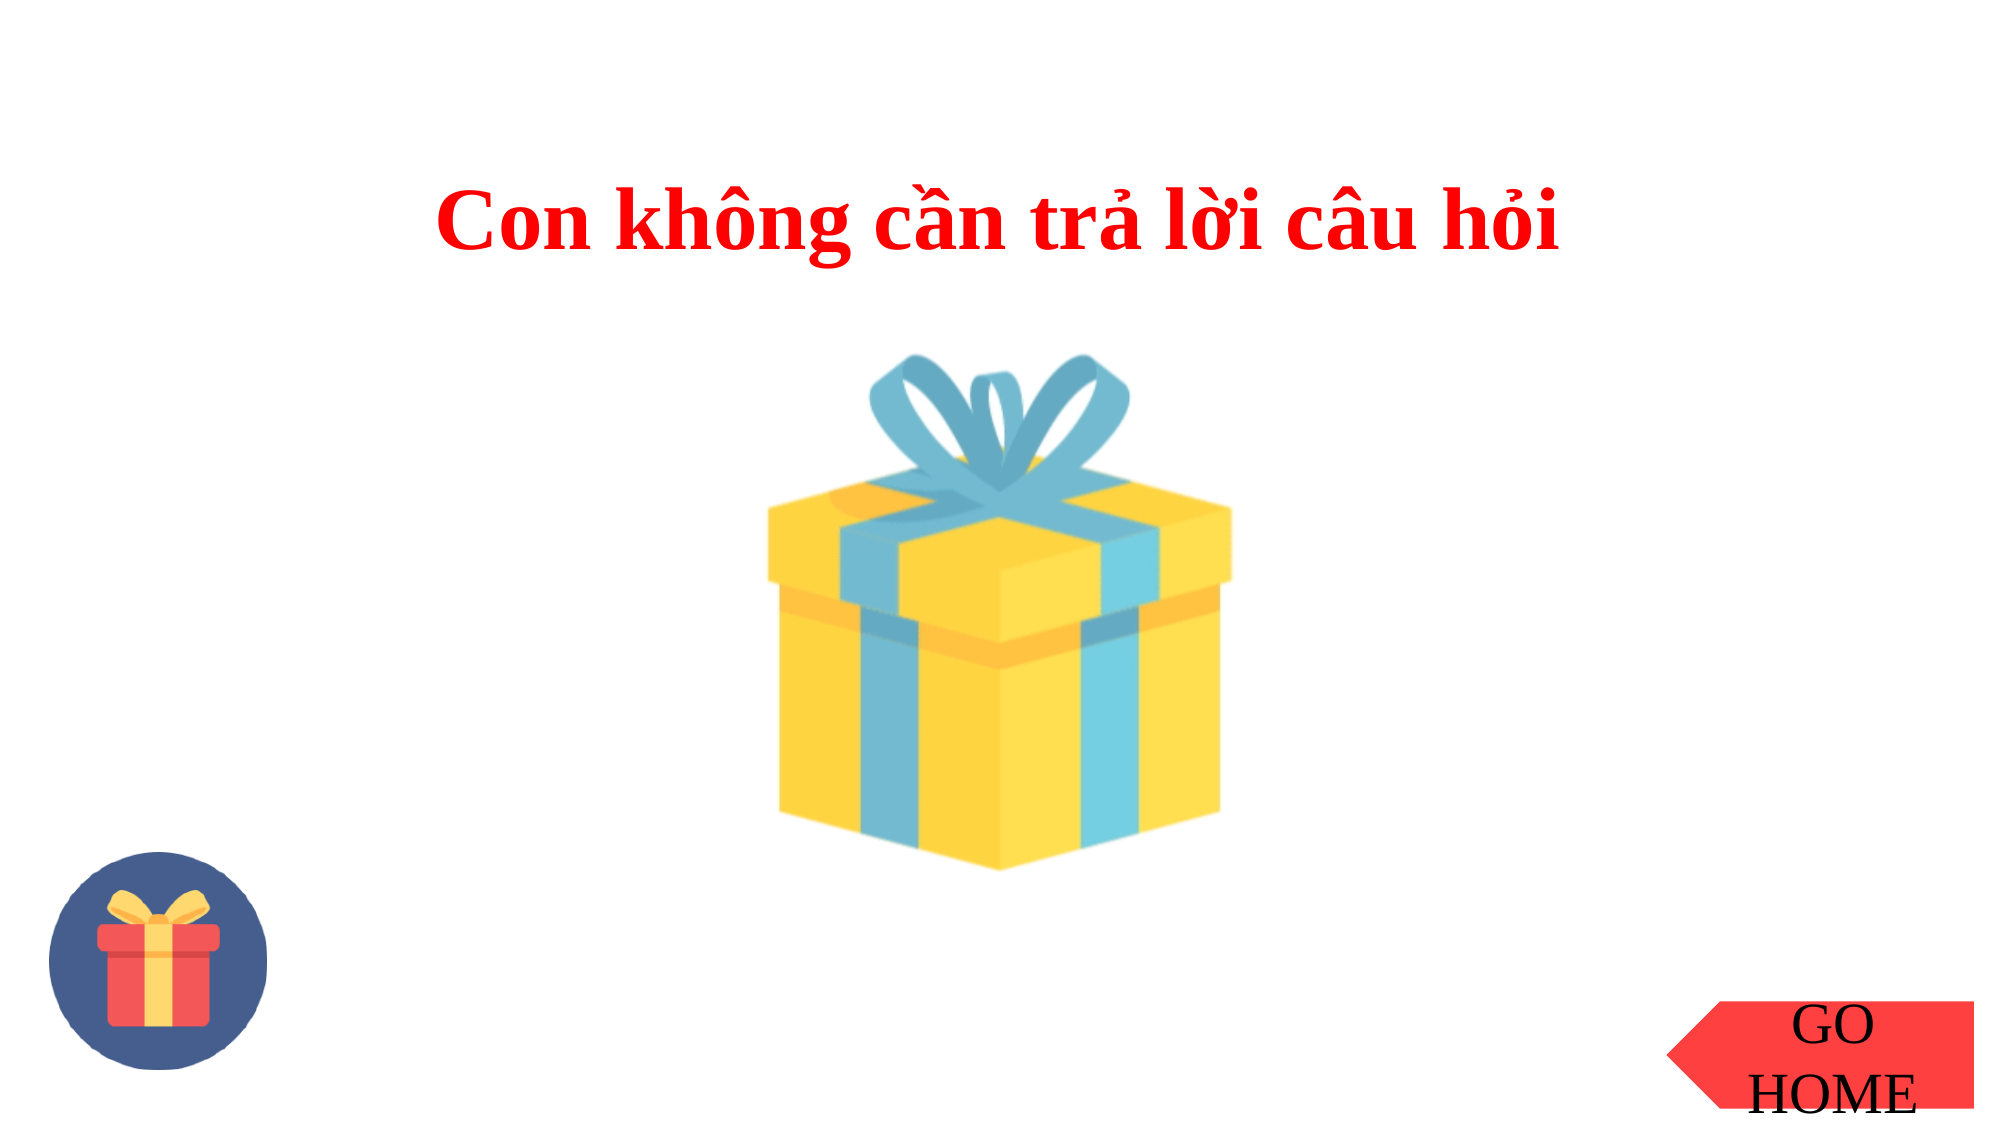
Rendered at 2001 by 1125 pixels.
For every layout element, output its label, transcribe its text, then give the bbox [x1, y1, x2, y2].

picture [49, 852, 267, 1070]
picture [374, 93, 1625, 1032]
text_box GO HOME [1664, 1000, 1975, 1110]
